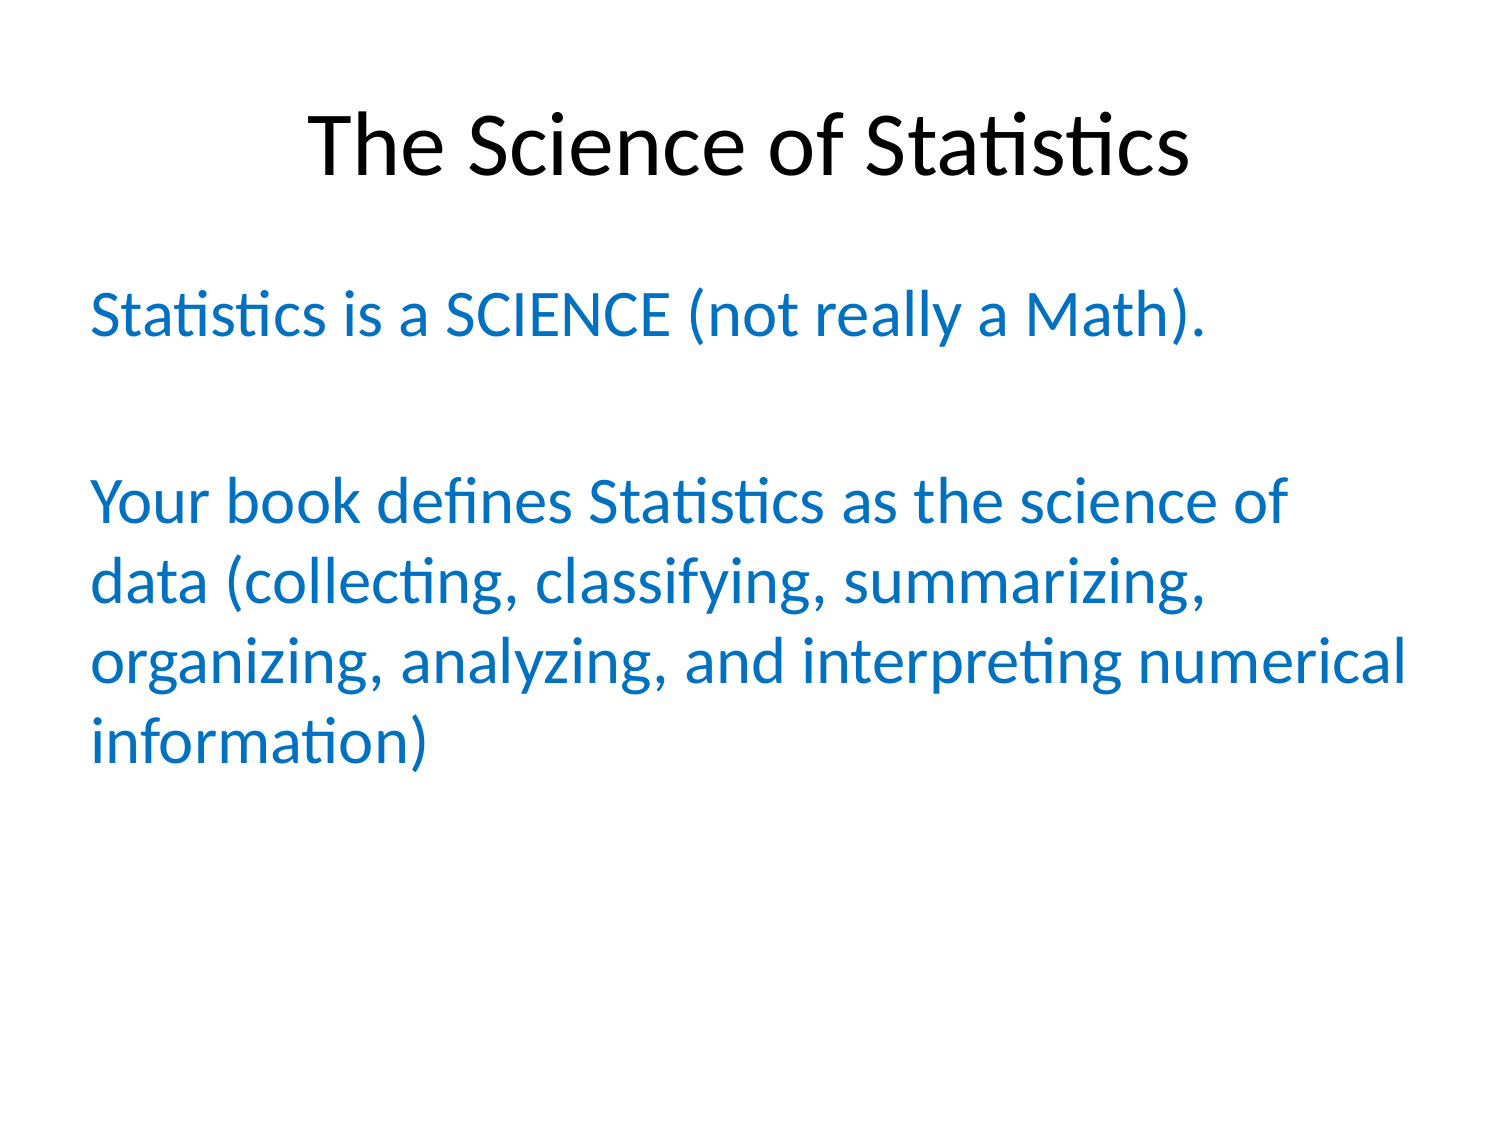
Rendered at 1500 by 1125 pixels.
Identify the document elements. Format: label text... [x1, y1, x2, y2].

title The Science of Statistics [75, 45, 1425, 233]
list Statistics is a SCIENCE (not really a Math). Your book defines Statistics as the science of data (collecting, classifying, summarizing, organizing, analyzing, and interpreting numerical information) [75, 262, 1425, 1005]
